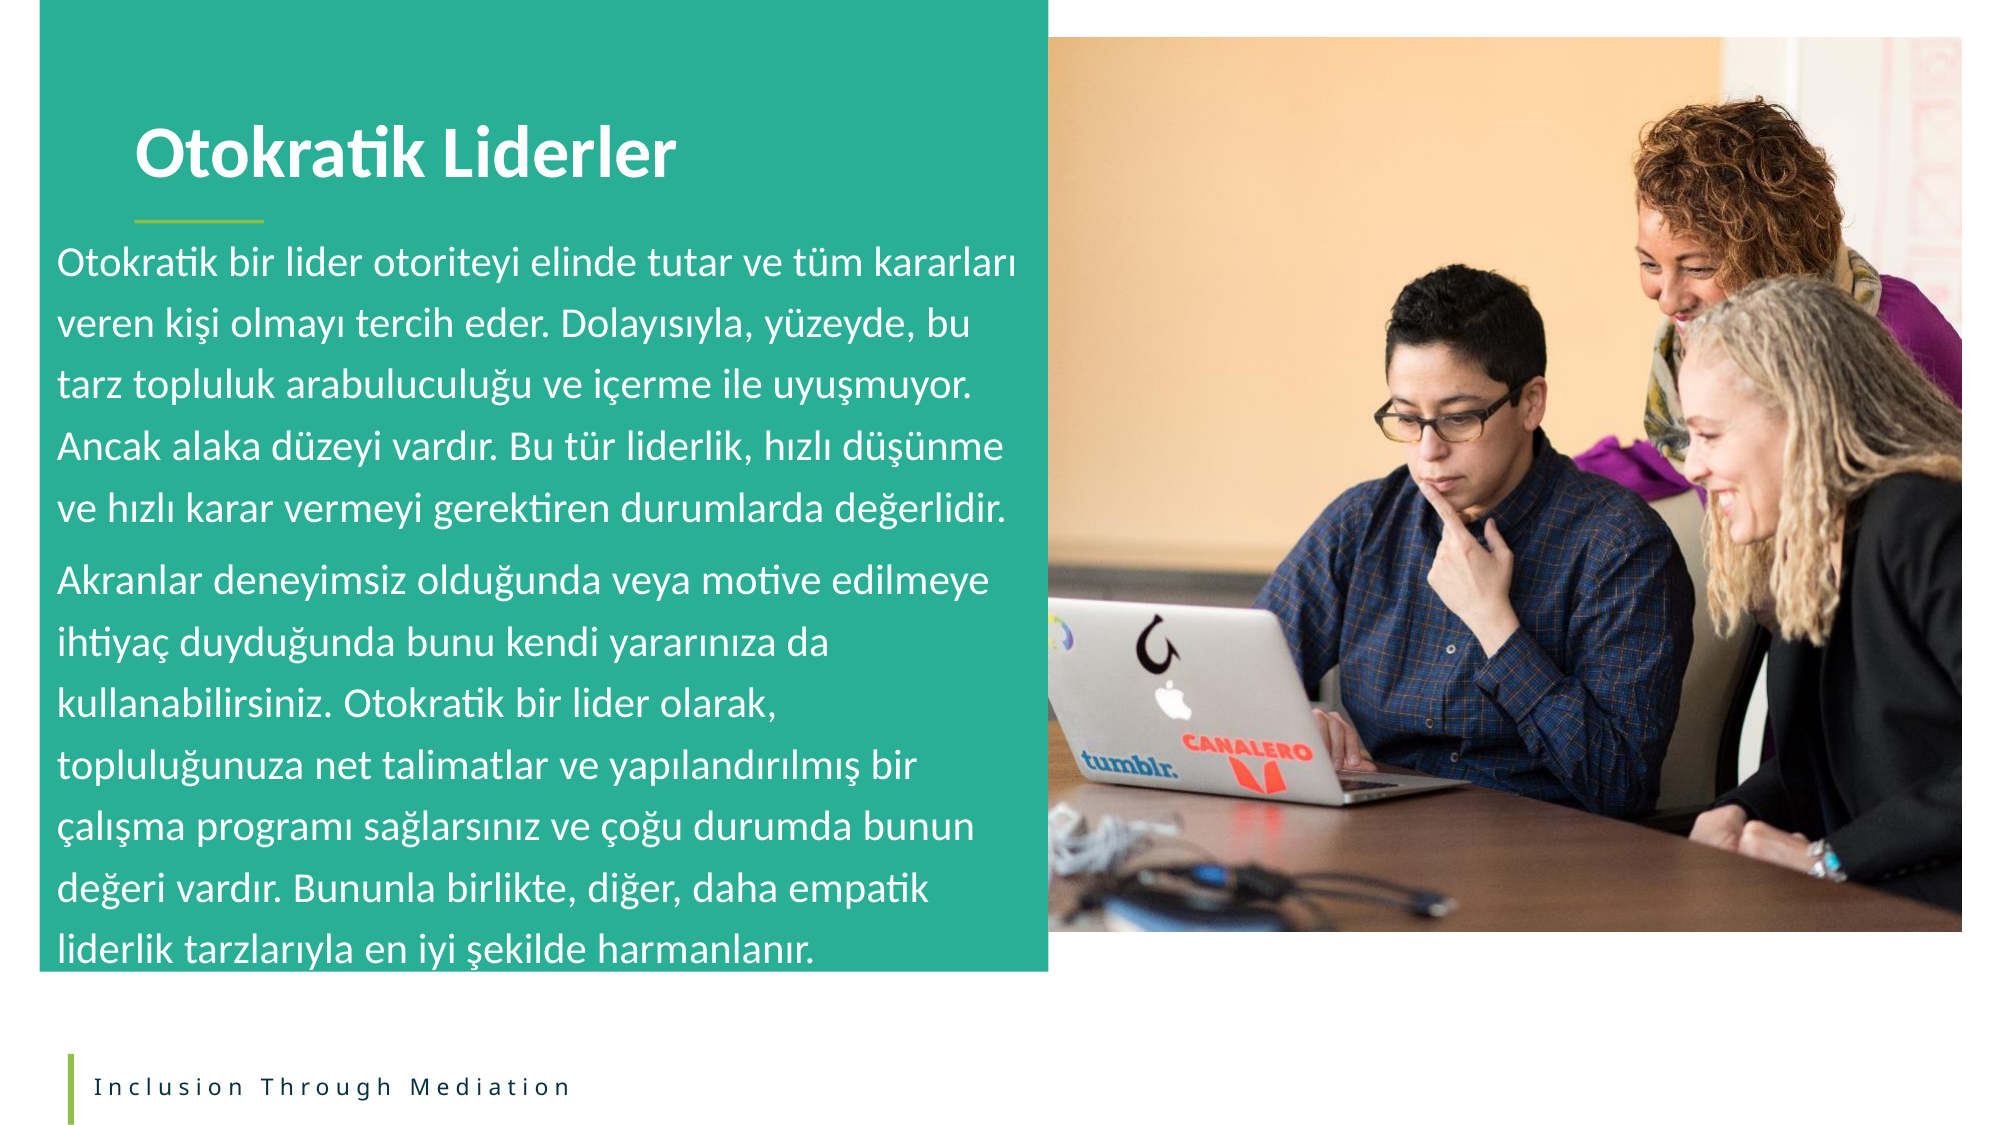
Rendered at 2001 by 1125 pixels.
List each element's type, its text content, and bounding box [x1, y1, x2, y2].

list Otokratik bir lider otoriteyi elinde tutar ve tüm kararları veren kişi olmayı tercih eder. Dolayısıyla, yüzeyde, bu tarz topluluk arabuluculuğu ve içerme ile uyuşmuyor. Ancak alaka düzeyi vardır. Bu tür liderlik, hızlı düşünme ve hızlı karar vermeyi gerektiren durumlarda değerlidir. Akranlar deneyimsiz olduğunda veya motive edilmeye ihtiyaç duyduğunda bunu kendi yararınıza da kullanabilirsiniz. Otokratik bir lider olarak, topluluğunuza net talimatlar ve yapılandırılmış bir çalışma programı sağlarsınız ve çoğu durumda bunun değeri vardır. Bununla birlikte, diğer, daha empatik liderlik tarzlarıyla en iyi şekilde harmanlanır. [41, 215, 1049, 997]
picture [1048, 37, 1962, 932]
list Otokratik Liderler [120, 105, 955, 201]
